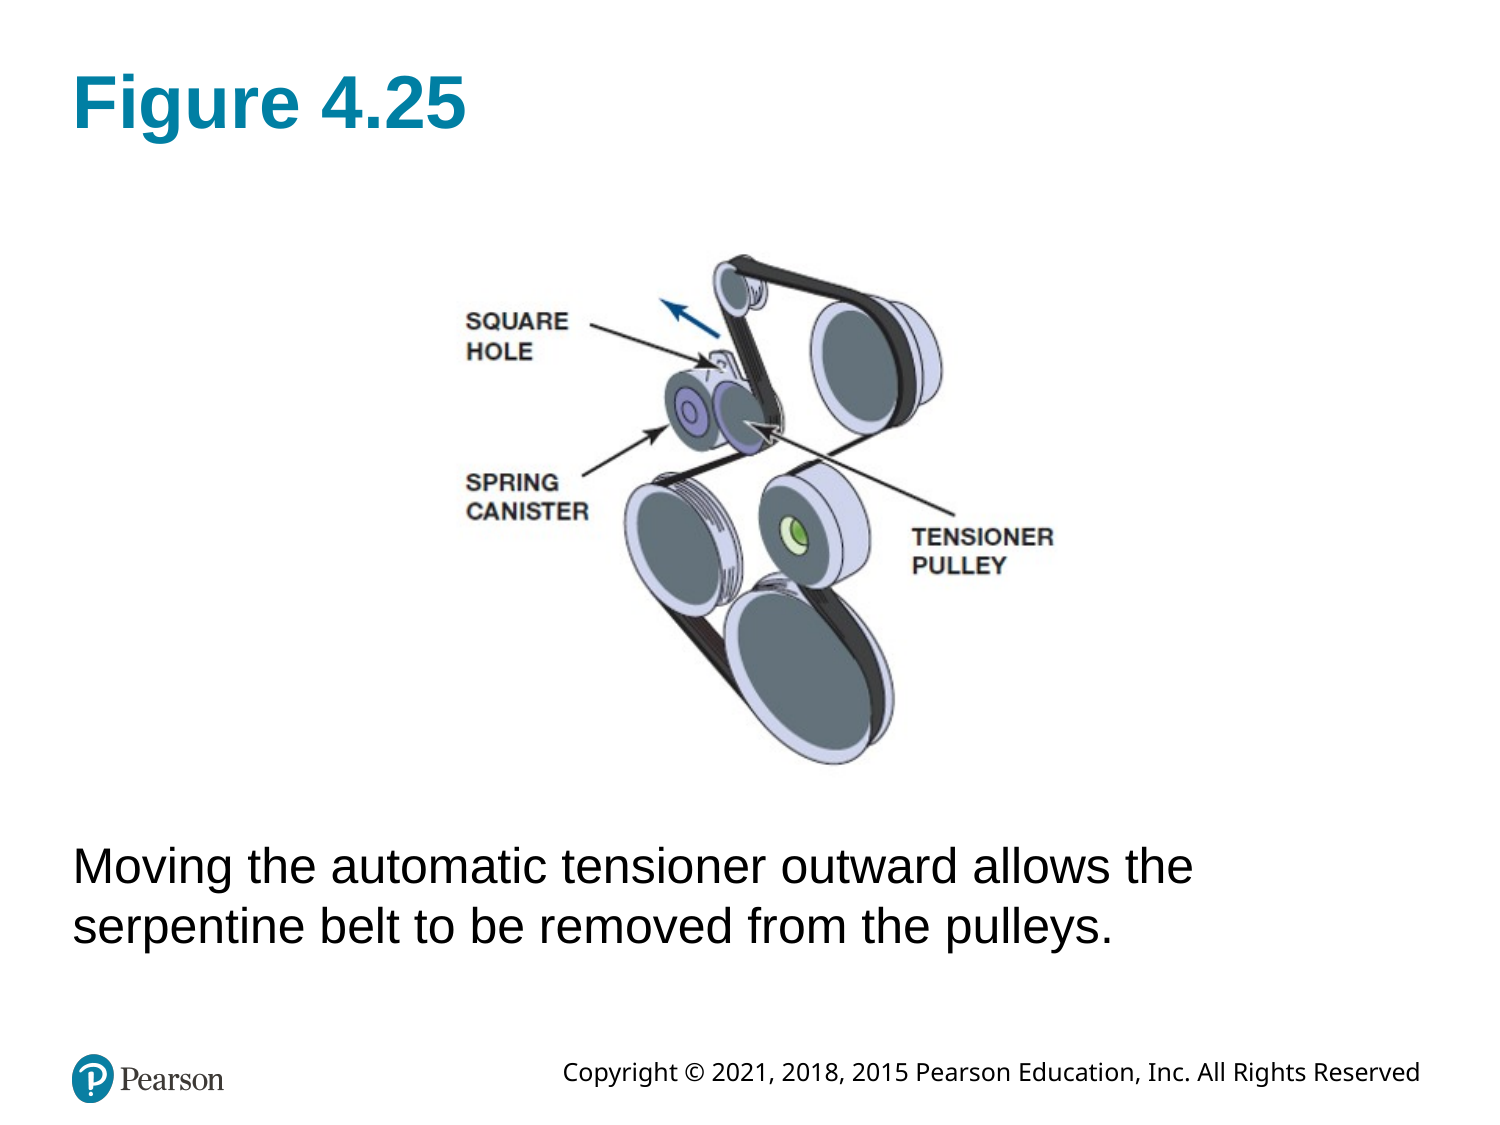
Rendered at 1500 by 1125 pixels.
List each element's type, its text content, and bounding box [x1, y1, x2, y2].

picture [432, 239, 1084, 780]
title Figure 4.25 [72, 1, 1430, 196]
list Moving the automatic tensioner outward allows the serpentine belt to be removed from the pulleys. [72, 571, 1430, 1125]
